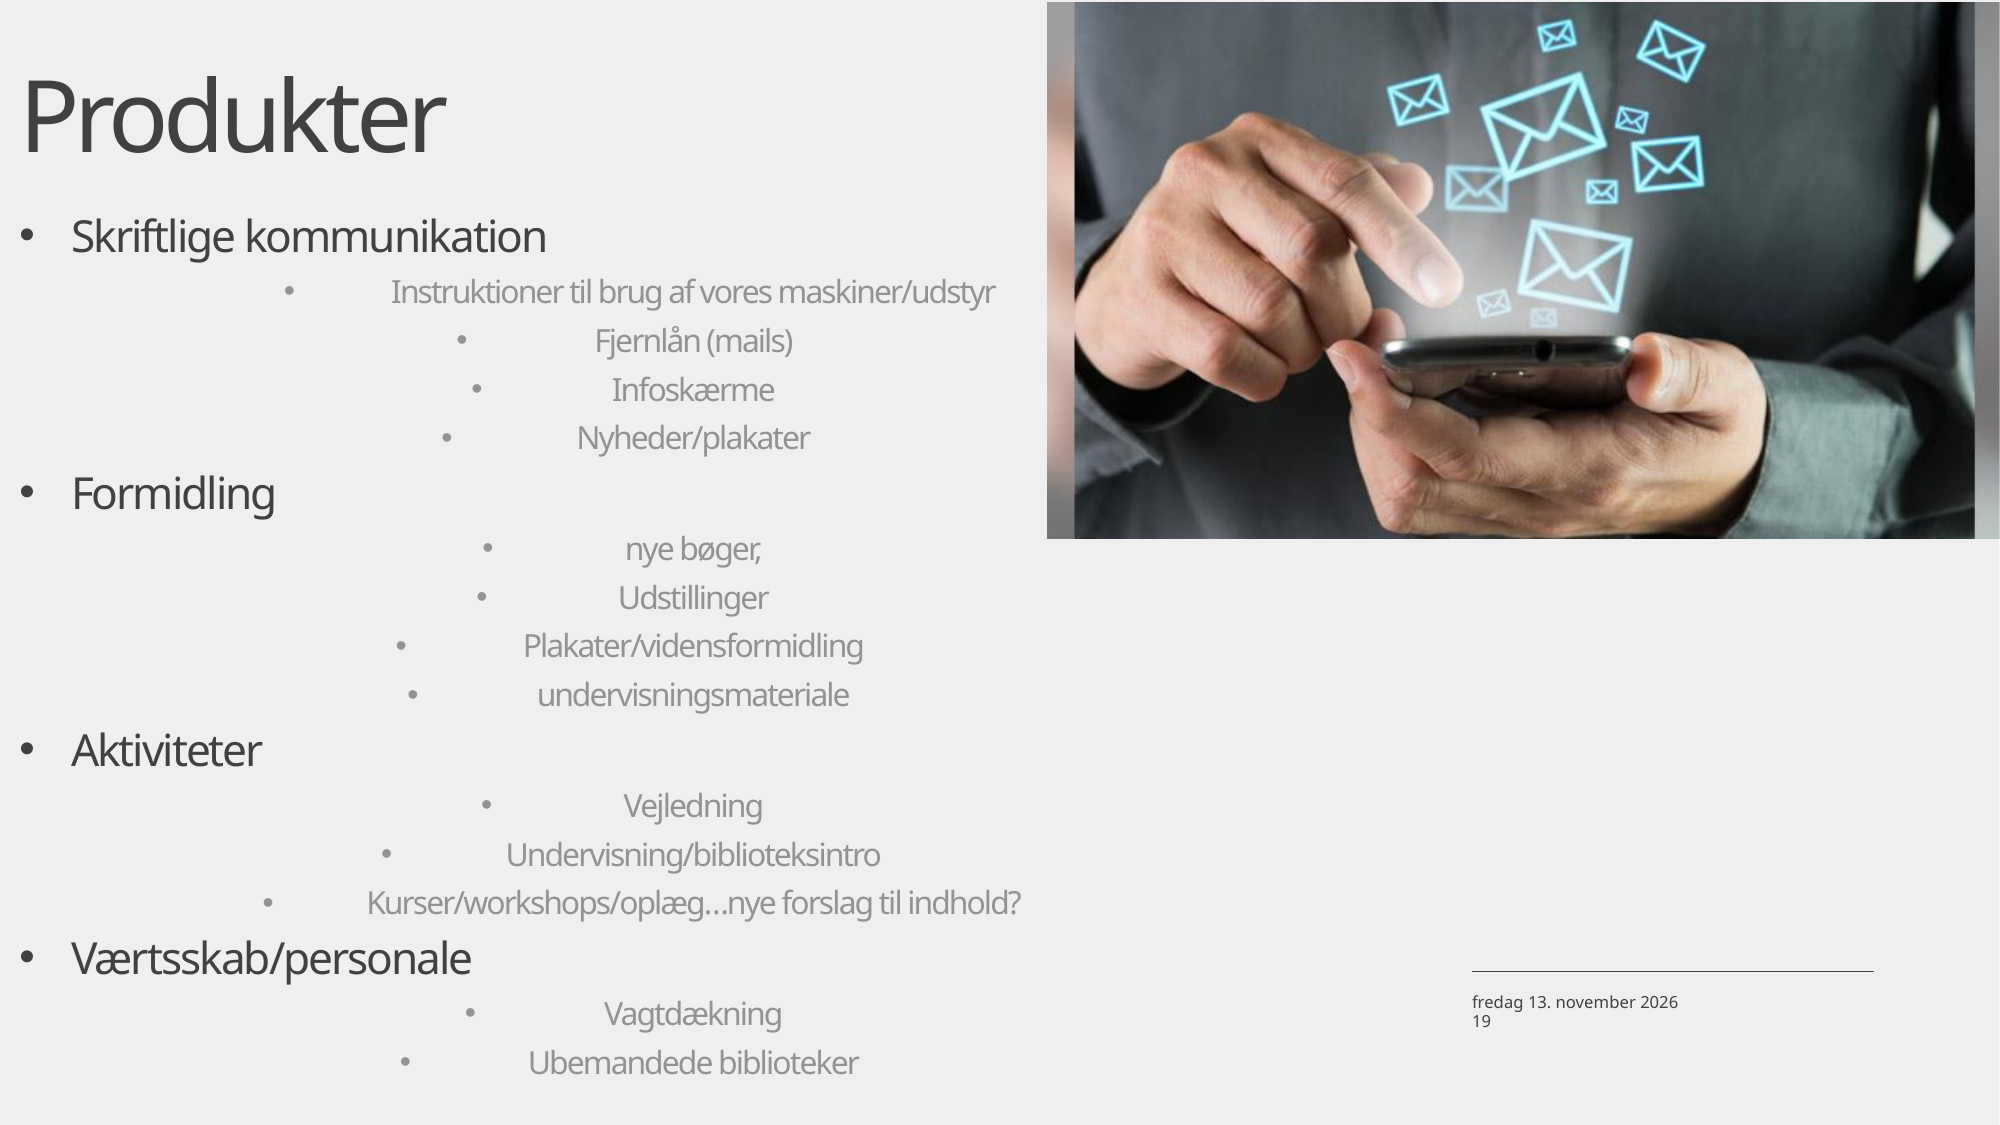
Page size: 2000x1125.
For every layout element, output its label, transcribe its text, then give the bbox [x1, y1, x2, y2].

slide_number 19 [1472, 972, 1874, 1034]
title Produkter [19, 66, 1041, 208]
subtitle Skriftlige kommunikation Instruktioner til brug af vores maskiner/udstyr Fjernlån (mails) Infoskærme Nyheder/plakater Formidling nye bøger, Udstillinger Plakater/vidensformidling undervisningsmateriale Aktiviteter Vejledning Undervisning/biblioteksintro Kurser/workshops/oplæg…nye forslag til indhold? Værtsskab/personale Vagtdækning Ubemandede biblioteker [19, 208, 1248, 1083]
picture [1046, 2, 2000, 539]
